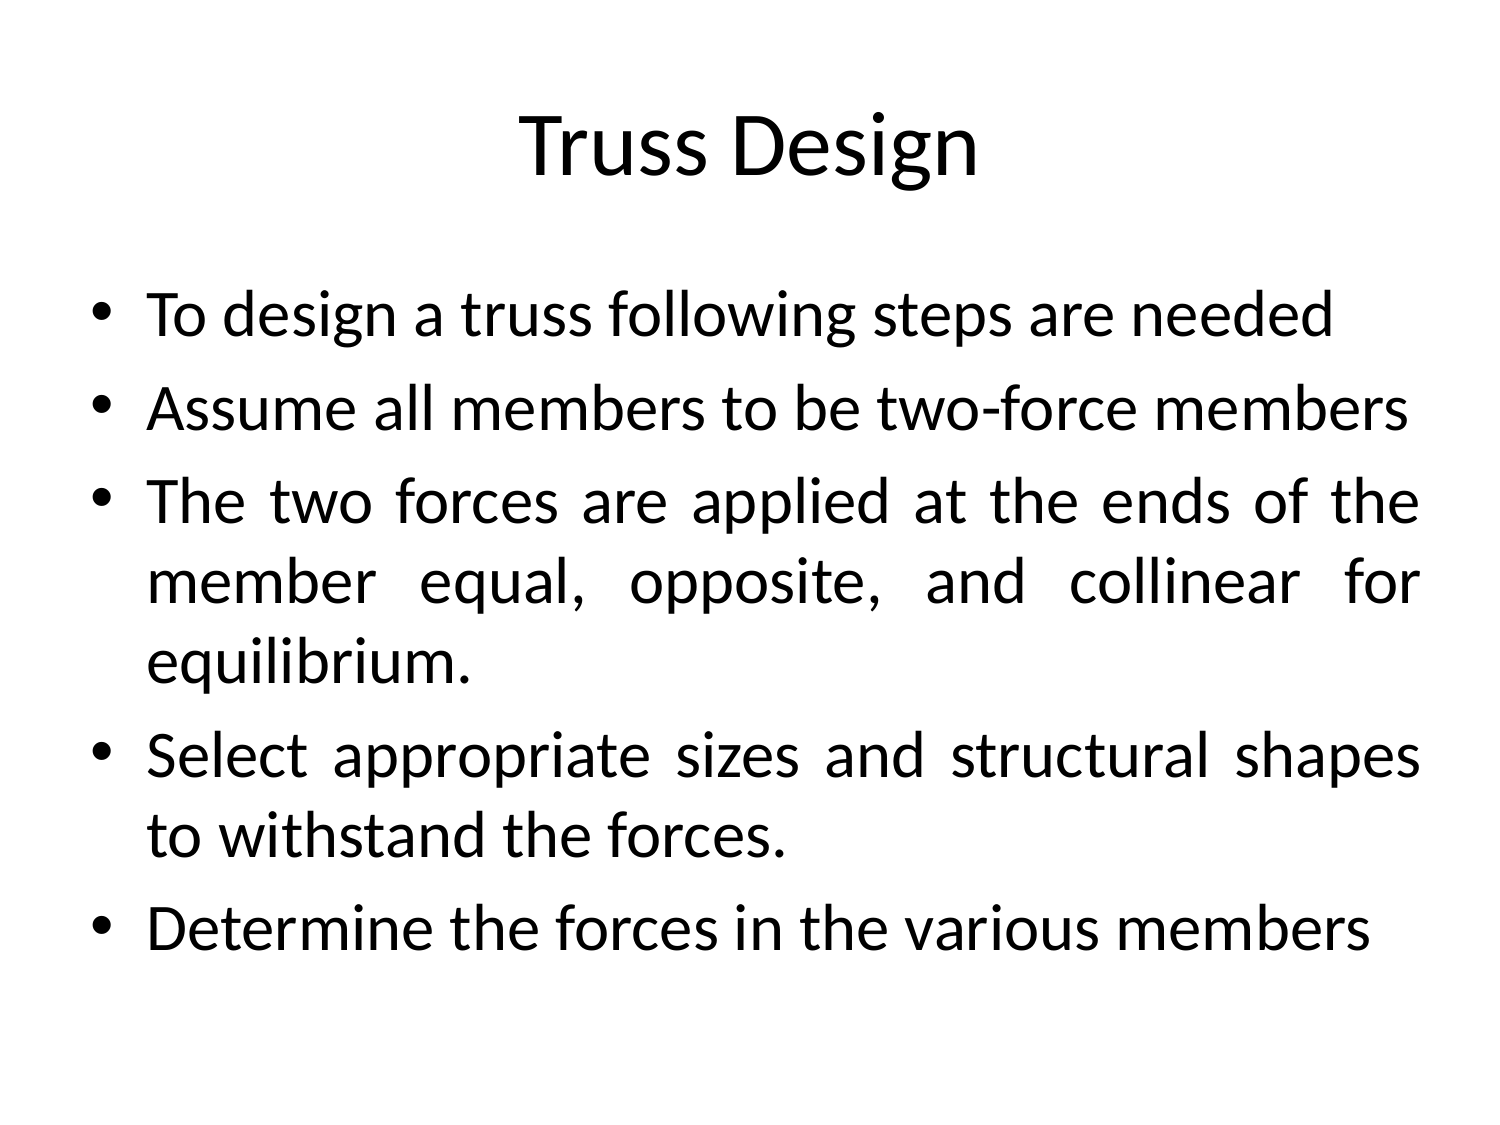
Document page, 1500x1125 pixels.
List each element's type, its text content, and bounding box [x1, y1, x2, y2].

list To design a truss following steps are needed Assume all members to be two-force members The two forces are applied at the ends of the member equal, opposite, and collinear for equilibrium. Select appropriate sizes and structural shapes to withstand the forces. Determine the forces in the various members [75, 262, 1438, 1005]
title Truss Design [75, 45, 1425, 233]
